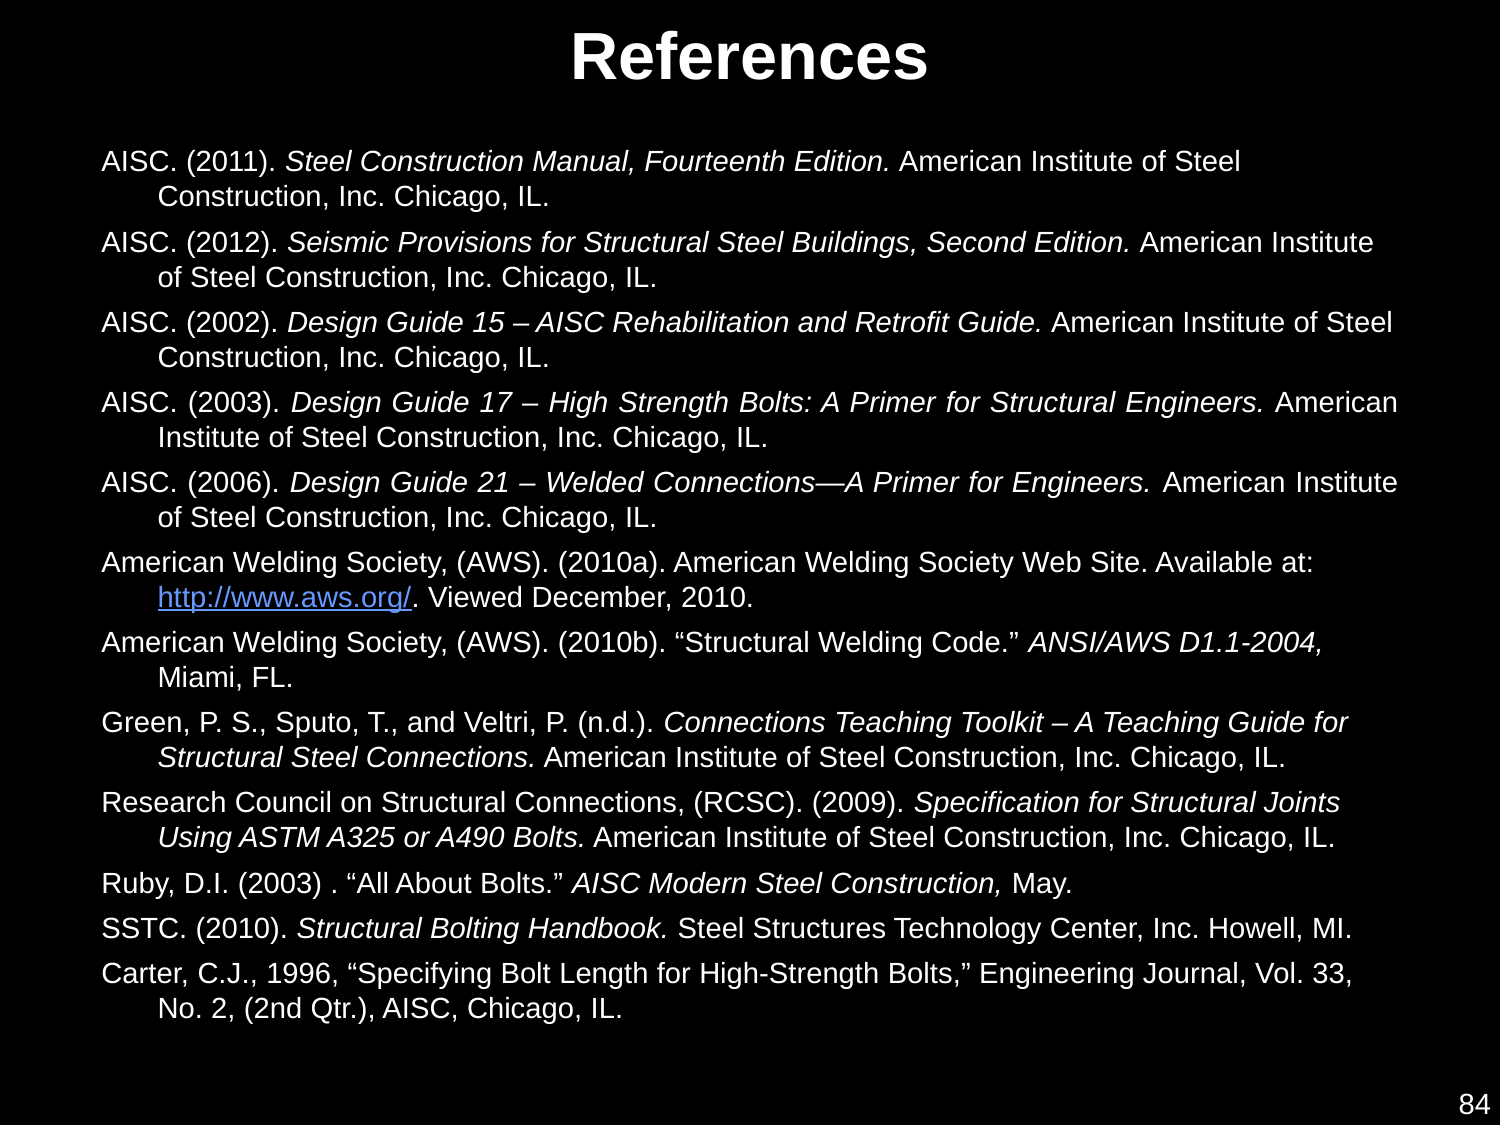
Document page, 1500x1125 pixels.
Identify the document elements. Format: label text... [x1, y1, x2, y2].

text_box AISC. (2011). Steel Construction Manual, Fourteenth Edition. American Institute of Steel Construction, Inc. Chicago, IL. AISC. (2012). Seismic Provisions for Structural Steel Buildings, Second Edition. American Institute of Steel Construction, Inc. Chicago, IL. AISC. (2002). Design Guide 15 – AISC Rehabilitation and Retrofit Guide. American Institute of Steel Construction, Inc. Chicago, IL. AISC. (2003). Design Guide 17 – High Strength Bolts: A Primer for Structural Engineers. American Institute of Steel Construction, Inc. Chicago, IL. AISC. (2006). Design Guide 21 – Welded Connections—A Primer for Engineers. American Institute of Steel Construction, Inc. Chicago, IL. American Welding Society, (AWS). (2010a). American Welding Society Web Site. Available at: http://www.aws.org/. Viewed December, 2010. American Welding Society, (AWS). (2010b). “Structural Welding Code.” ANSI/AWS D1.1-2004, Miami, FL. Green, P. S., Sputo, T., and Veltri, P. (n.d.). Connections Teaching Toolkit – A Teaching Guide for Structural Steel Connections. American Institute of Steel Construction, Inc. Chicago, IL. Research Council on Structural Connections, (RCSC). (2009). Specification for Structural Joints Using ASTM A325 or A490 Bolts. American Institute of Steel Construction, Inc. Chicago, IL. Ruby, D.I. (2003) . “All About Bolts.” AISC Modern Steel Construction, May. SSTC. (2010). Structural Bolting Handbook. Steel Structures Technology Center, Inc. Howell, MI. Carter, C.J., 1996, “Specifying Bolt Length for High-Strength Bolts,” Engineering Journal, Vol. 33, No. 2, (2nd Qtr.), AISC, Chicago, IL. [86, 135, 1414, 1077]
text_box References [24, 0, 1475, 105]
slide_number 84 [1149, 1046, 1500, 1125]
